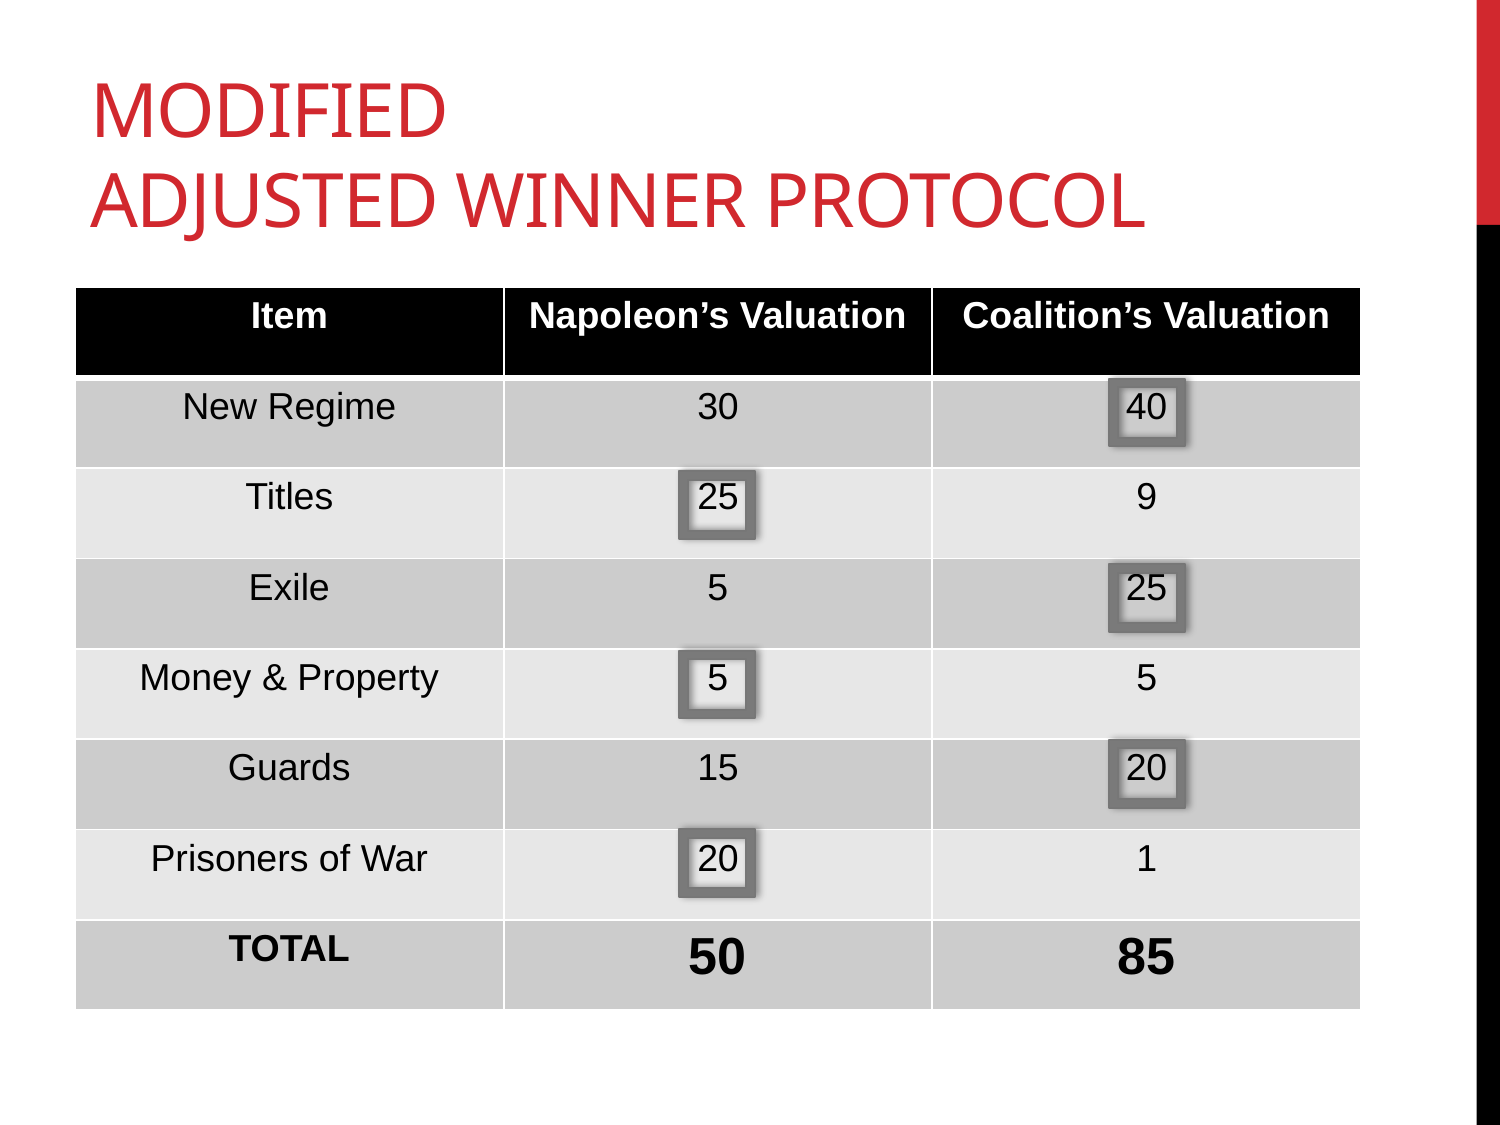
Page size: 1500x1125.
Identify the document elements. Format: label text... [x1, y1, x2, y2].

table_cell 25 [505, 469, 931, 558]
table_cell Guards [76, 740, 503, 829]
text_box [1108, 378, 1186, 447]
text_box [678, 828, 756, 898]
table_header Item [76, 288, 503, 375]
table_cell 9 [933, 469, 1360, 558]
table_cell 40 [933, 381, 1360, 467]
table_cell 25 [933, 559, 1360, 648]
table_cell 5 [505, 650, 931, 738]
table_cell 5 [933, 650, 1360, 738]
table_cell Money & Property [76, 650, 503, 738]
text_box [1108, 739, 1186, 809]
title Modified Adjusted Winner Protocol [75, 25, 1426, 250]
table_cell 15 [505, 740, 931, 829]
table_cell 1 [933, 830, 1360, 919]
text_box [678, 470, 756, 540]
table_header Napoleon’s Valuation [505, 288, 931, 375]
table_cell Exile [76, 559, 503, 648]
table_cell 85 [933, 921, 1360, 1009]
table_cell 30 [505, 381, 931, 467]
table_cell 20 [505, 830, 931, 919]
table_cell 5 [505, 559, 931, 648]
table_cell 50 [505, 921, 931, 1009]
text_box [678, 650, 756, 719]
table_cell New Regime [76, 381, 503, 467]
table_cell Titles [76, 469, 503, 558]
text_box [1108, 563, 1186, 633]
table_cell Prisoners of War [76, 830, 503, 919]
table_cell 20 [933, 740, 1360, 829]
table_cell TOTAL [76, 921, 503, 1009]
table_header Coalition’s Valuation [933, 288, 1360, 375]
